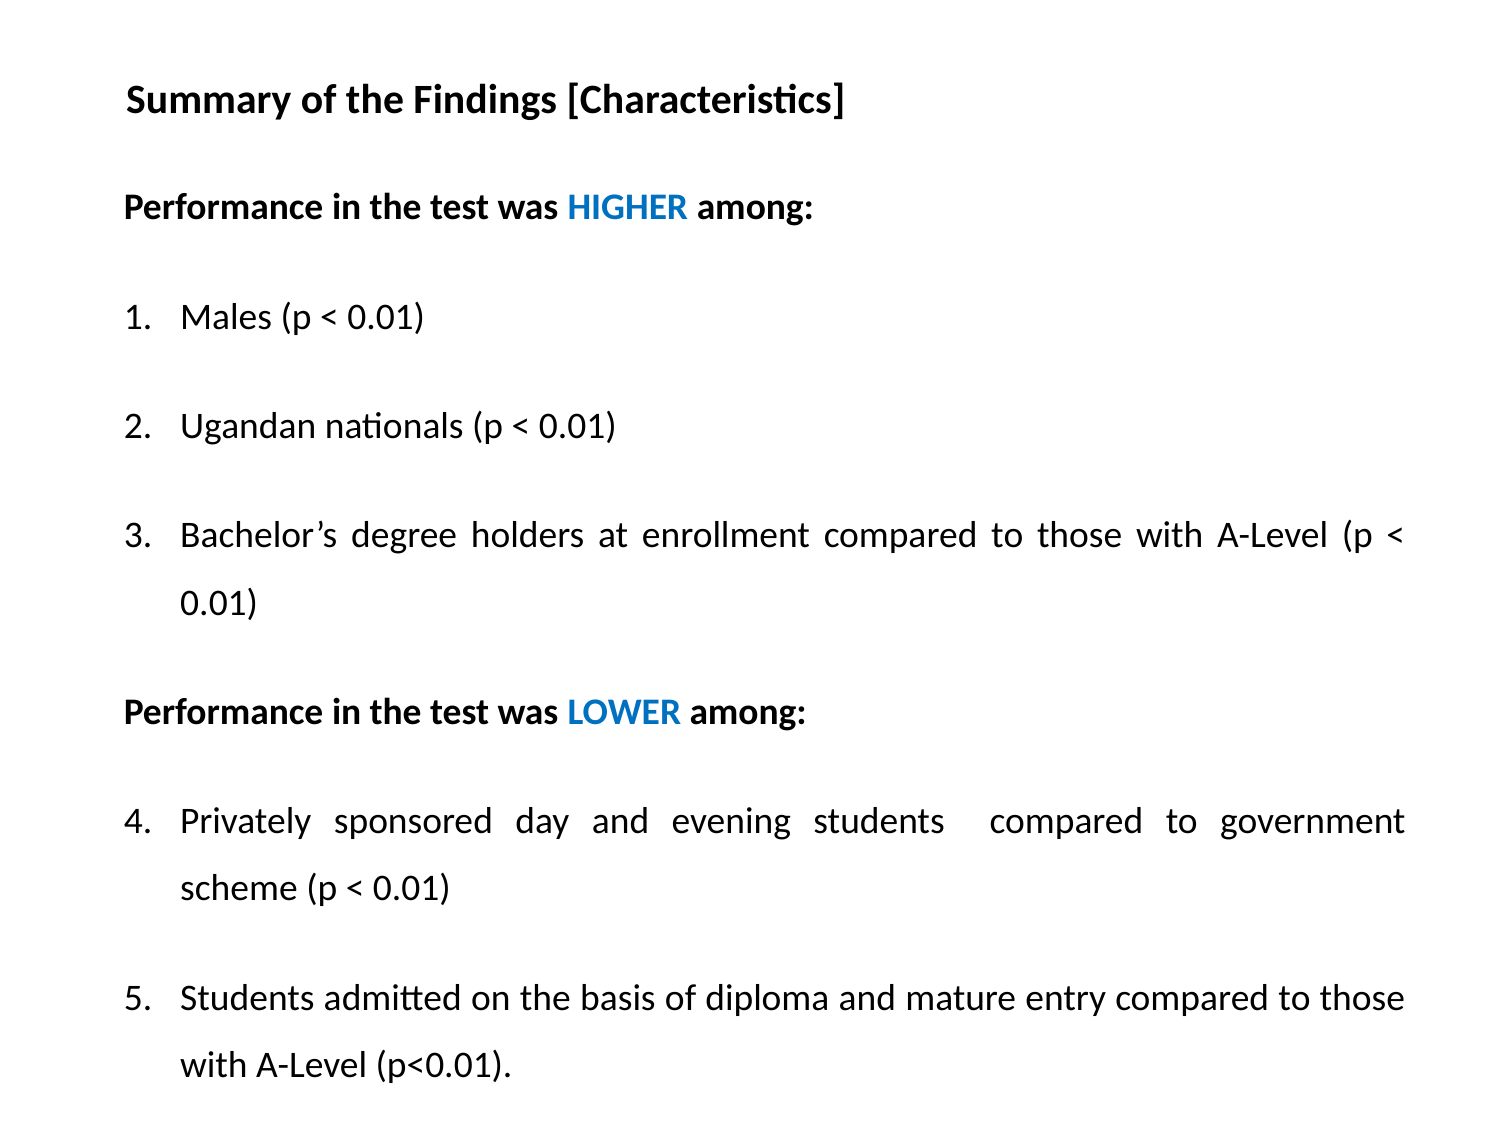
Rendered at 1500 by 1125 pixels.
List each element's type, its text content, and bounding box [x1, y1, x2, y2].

text_box Performance in the test was HIGHER among: Males (p < 0.01) Ugandan nationals (p < 0.01) Bachelor’s degree holders at enrollment compared to those with A-Level (p < 0.01) Performance in the test was LOWER among: Privately sponsored day and evening students compared to government scheme (p < 0.01) Students admitted on the basis of diploma and mature entry compared to those with A-Level (p<0.01). [109, 152, 1422, 1093]
text_box Summary of the Findings [Characteristics] [111, 64, 1387, 130]
